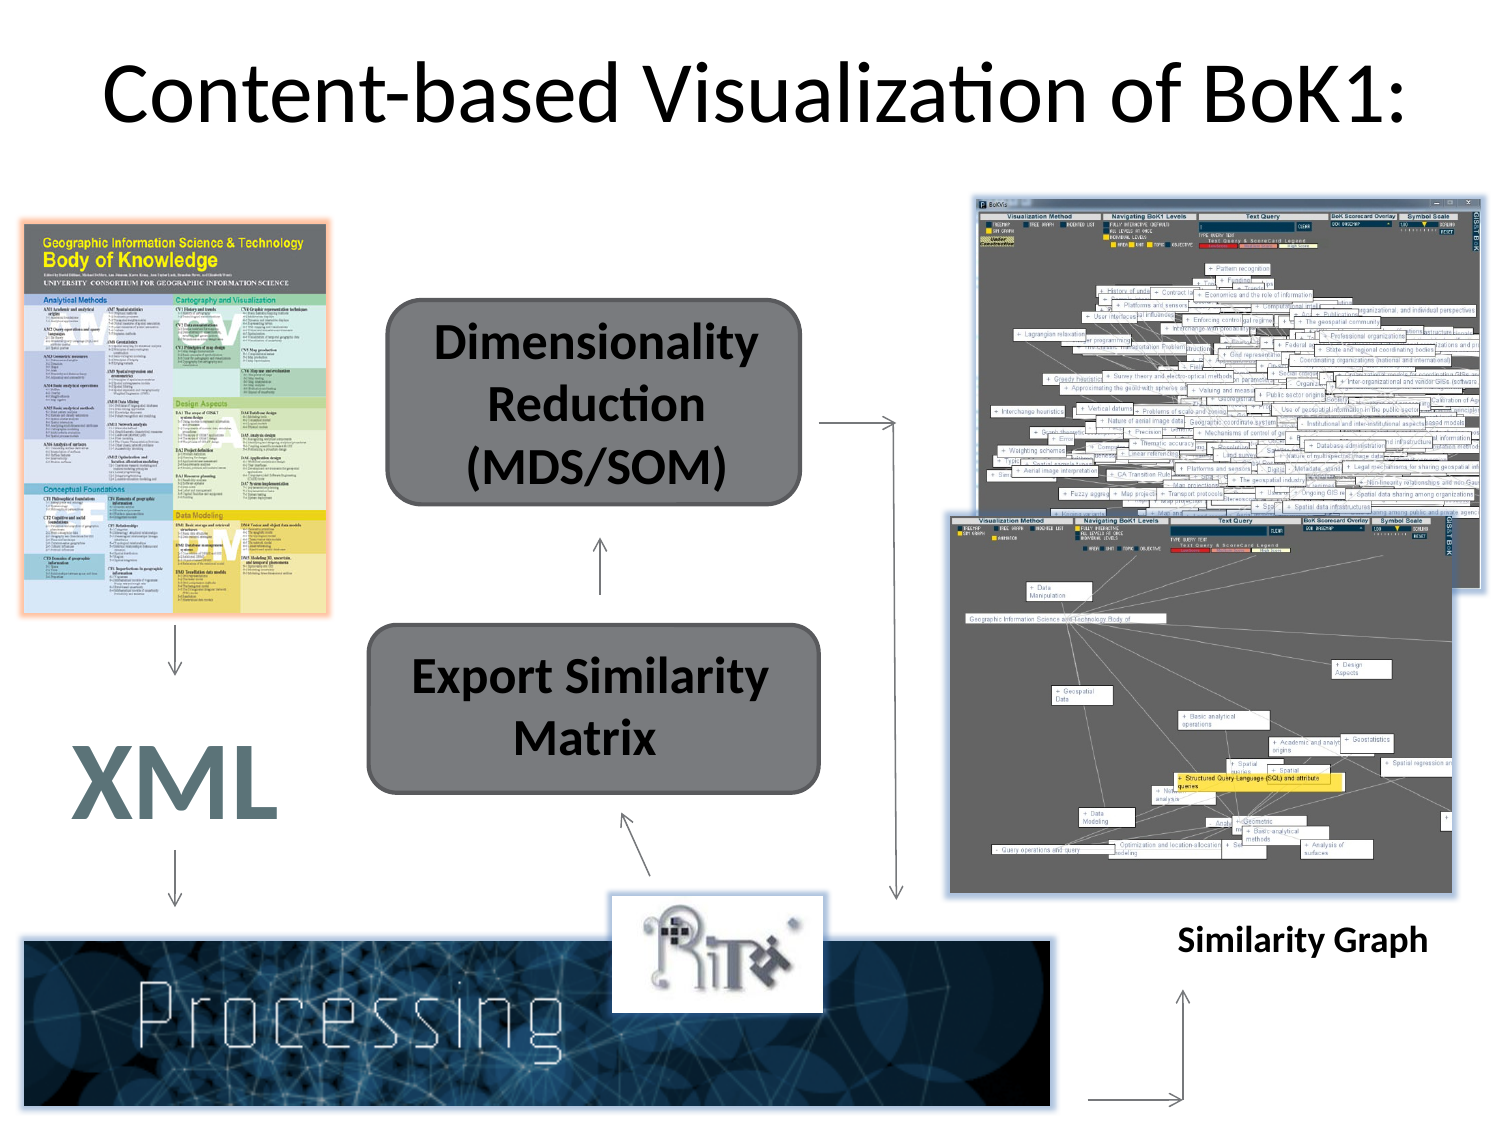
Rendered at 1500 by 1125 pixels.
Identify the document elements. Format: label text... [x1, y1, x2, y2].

text_box Export Similarity Matrix [356, 633, 825, 774]
text_box [368, 774, 820, 795]
text_box XML [55, 699, 294, 850]
text_box Dimensionality Reduction (MDS/SOM) [362, 299, 832, 503]
text_box Similarity Graph [1162, 907, 1452, 967]
title Content-based Visualization of BoK1: [87, 12, 1425, 163]
text_box [374, 622, 814, 633]
picture [24, 896, 1051, 1106]
picture [24, 223, 326, 613]
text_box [892, 422, 897, 901]
text_box [406, 503, 782, 507]
picture [949, 199, 1482, 893]
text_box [621, 812, 651, 877]
